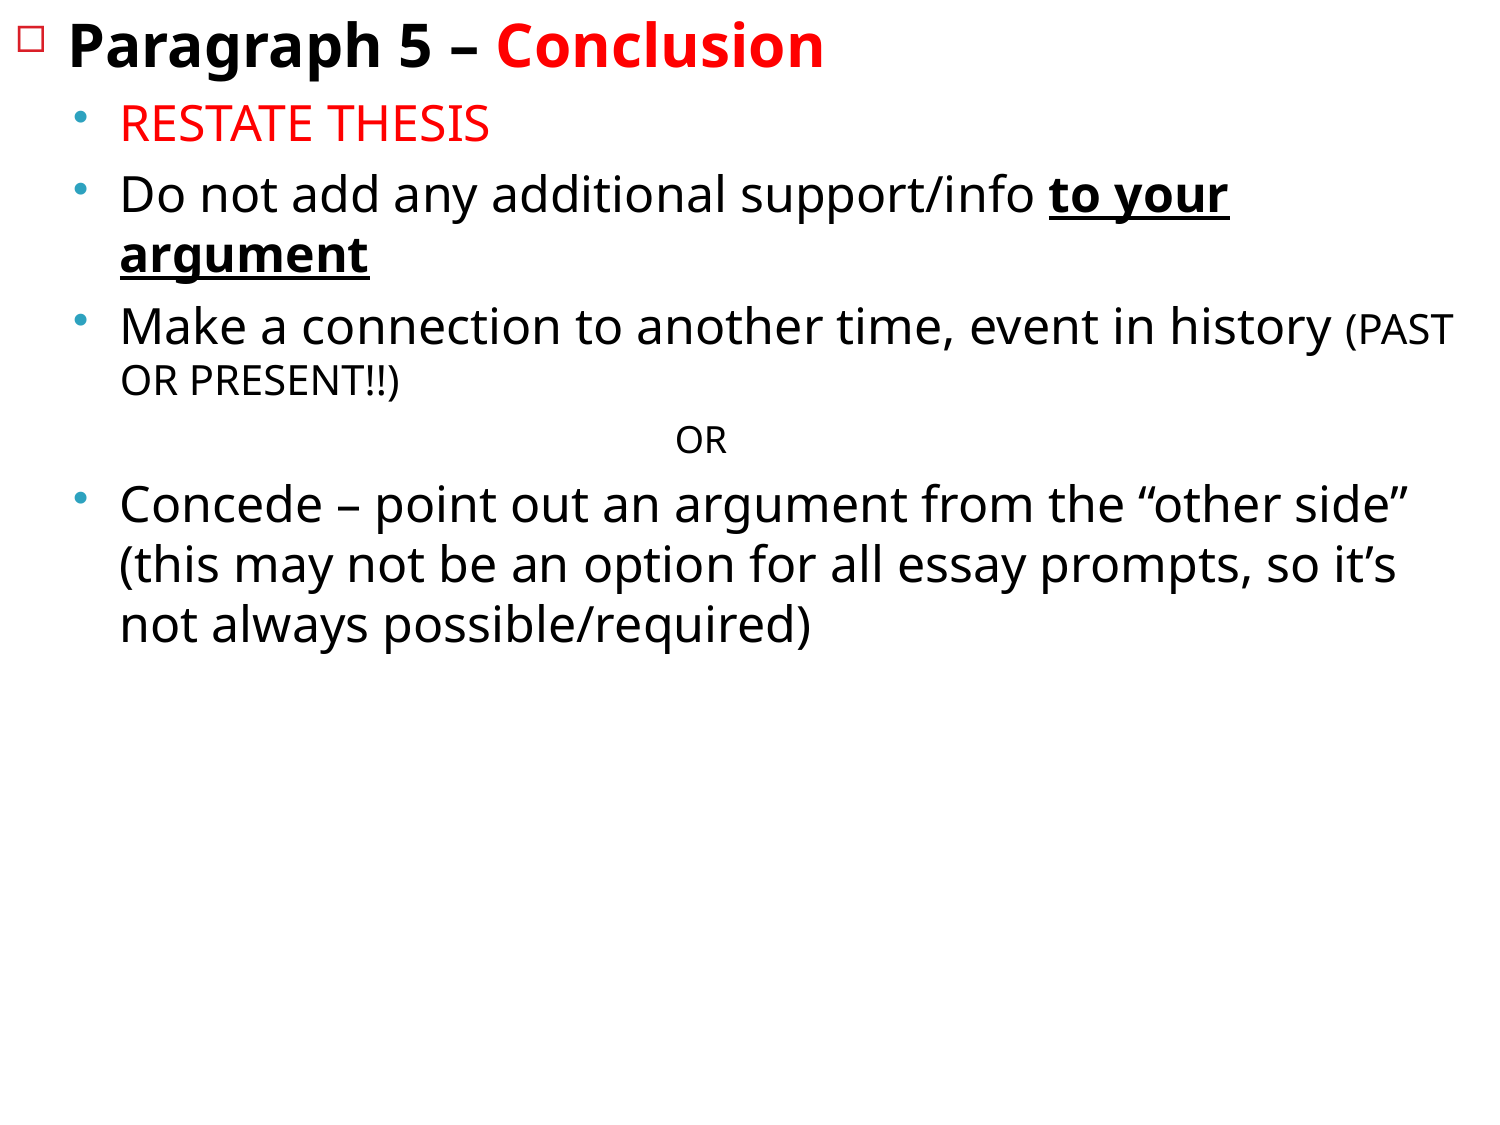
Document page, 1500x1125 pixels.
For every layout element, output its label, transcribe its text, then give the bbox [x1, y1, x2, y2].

list Paragraph 5 – Conclusion RESTATE THESIS Do not add any additional support/info to your argument Make a connection to another time, event in history (PAST OR PRESENT!!) OR Concede – point out an argument from the “other side” (this may not be an option for all essay prompts, so it’s not always possible/required) [0, 0, 1500, 1125]
